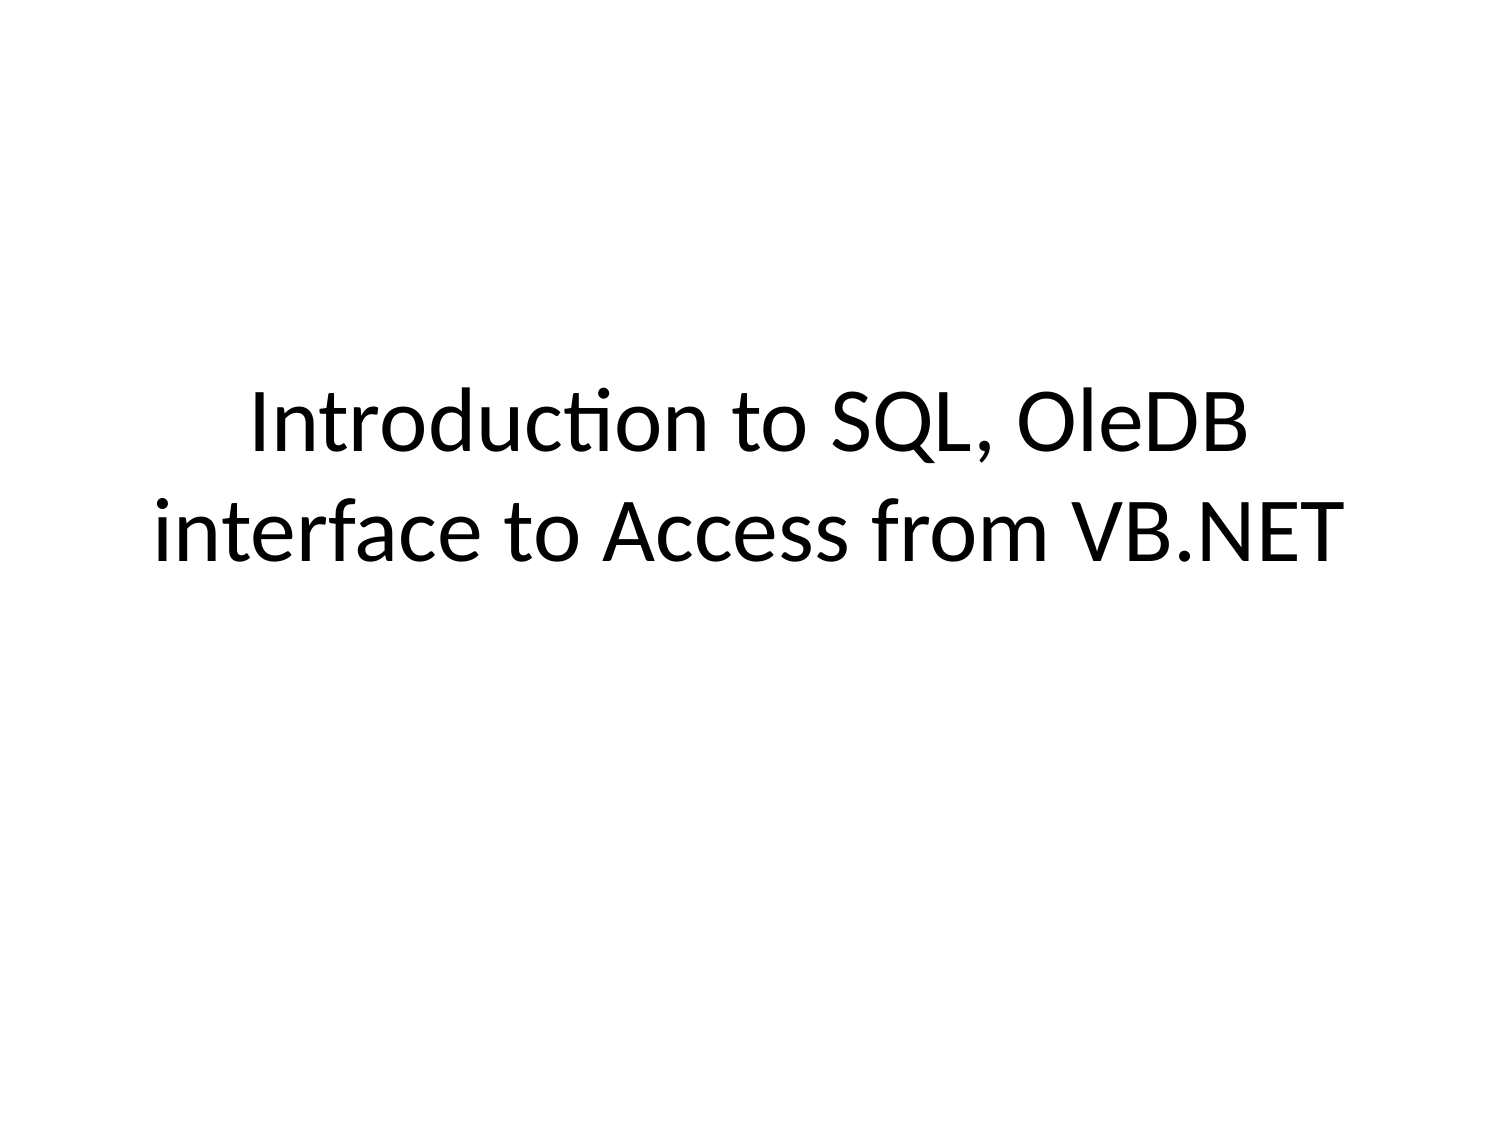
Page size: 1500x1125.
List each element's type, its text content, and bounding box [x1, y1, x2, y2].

title Introduction to SQL, OleDB interface to Access from VB.NET [112, 349, 1388, 591]
